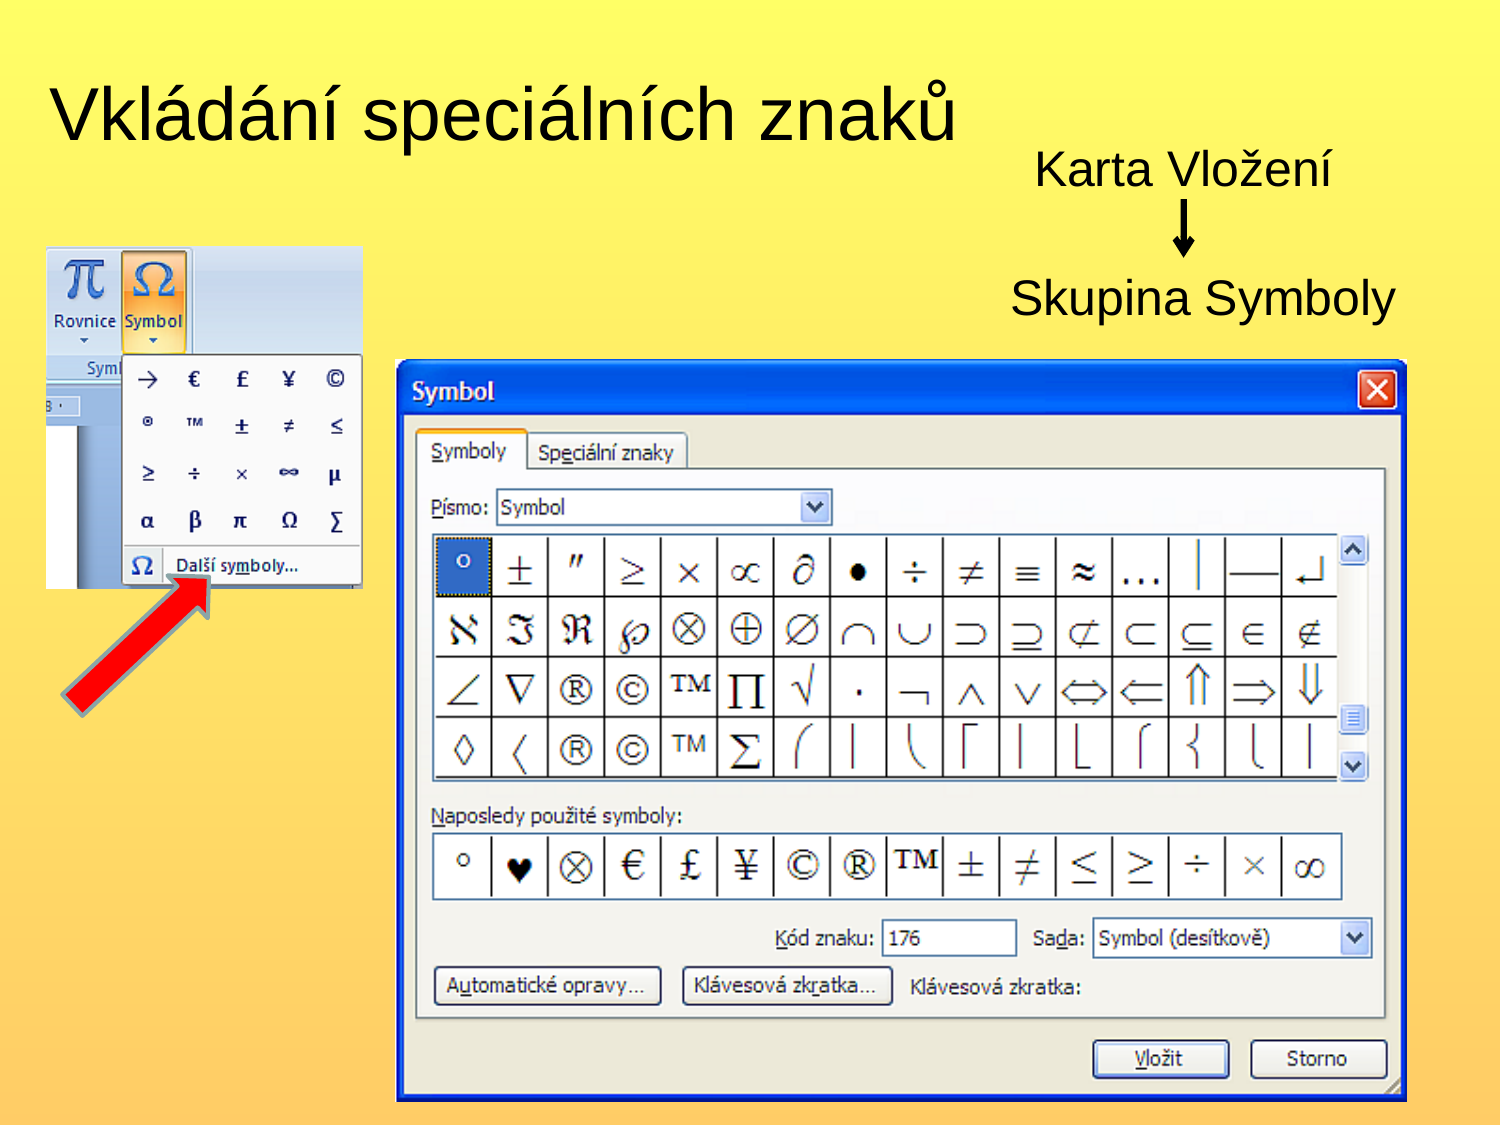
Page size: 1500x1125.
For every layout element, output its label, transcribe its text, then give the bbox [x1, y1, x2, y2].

text_box Vkládání speciálních znaků [35, 58, 1122, 164]
text_box Karta Vložení [1019, 128, 1407, 204]
picture [46, 245, 363, 589]
text_box Skupina Symboly [996, 257, 1430, 333]
picture [395, 359, 1407, 1102]
text_box [60, 596, 211, 718]
